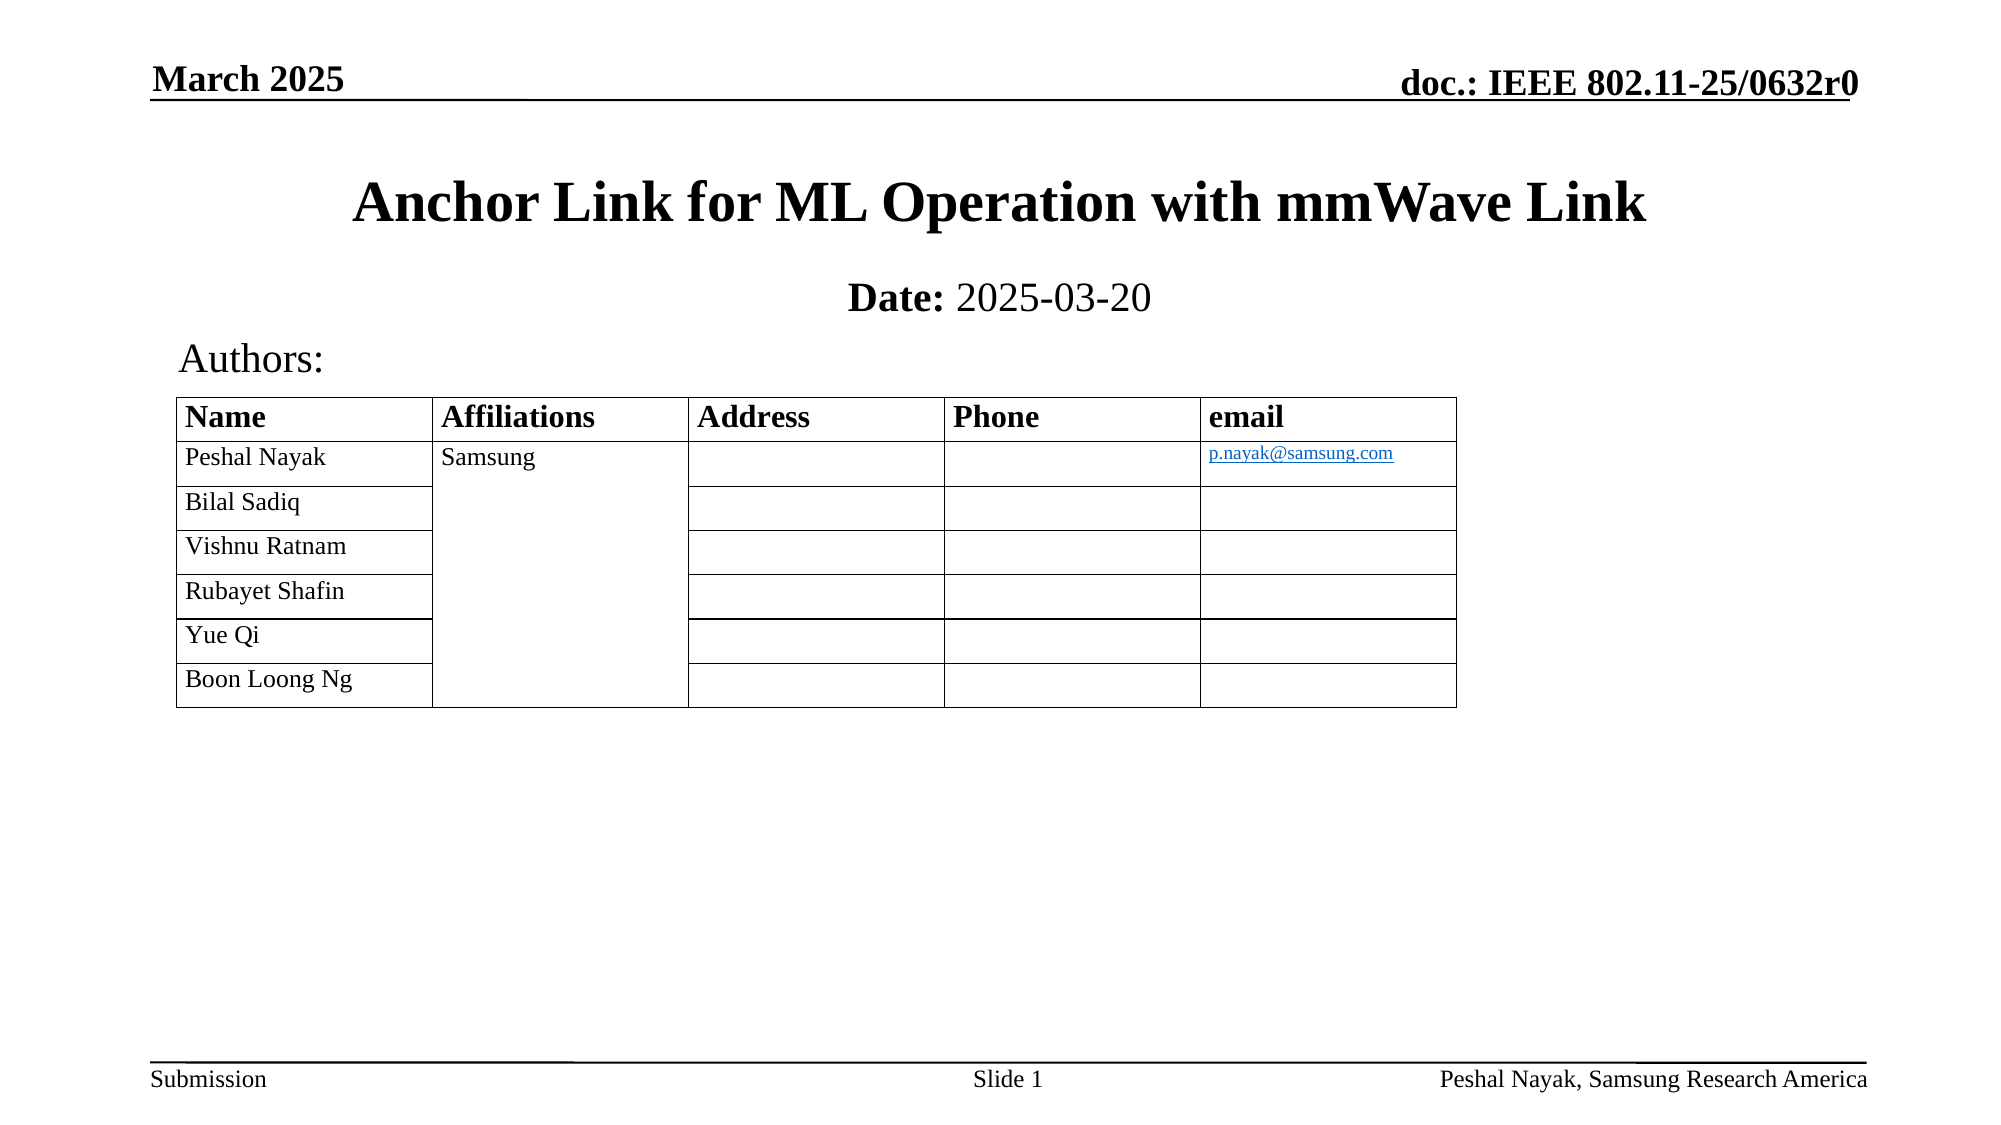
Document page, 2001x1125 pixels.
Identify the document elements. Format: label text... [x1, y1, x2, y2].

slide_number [152, 54, 563, 100]
footer Peshal Nayak, Samsung Research America [1171, 1061, 1869, 1093]
text_box Authors: [162, 323, 401, 387]
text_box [164, 396, 1493, 794]
subtitle Date: 2025-03-20 [299, 262, 1701, 341]
title Anchor Link for ML Operation with mmWave Link [149, 76, 1851, 319]
slide_number Slide 1 [950, 1061, 1067, 1123]
